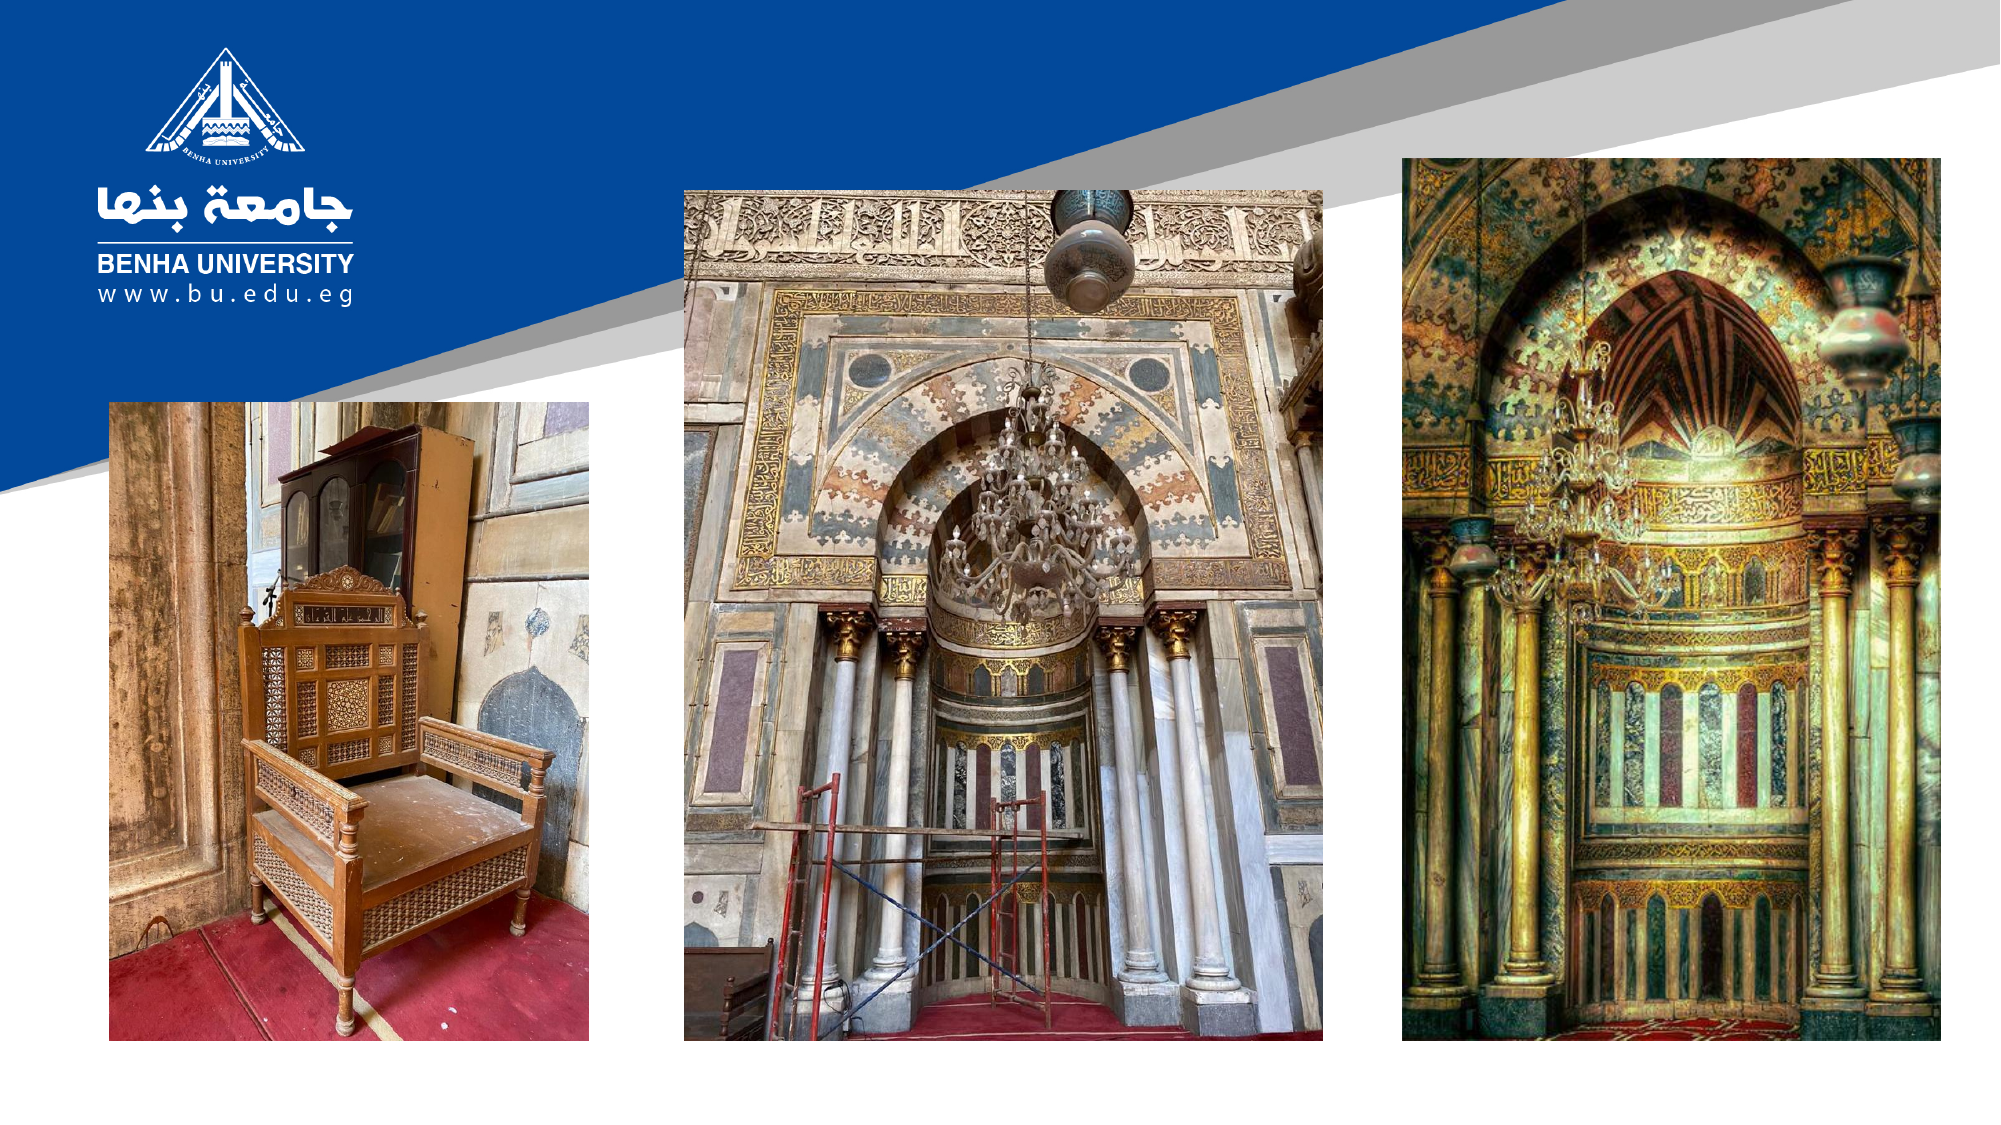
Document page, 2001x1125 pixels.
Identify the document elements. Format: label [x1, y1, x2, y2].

picture [109, 402, 589, 1041]
list [0, 0, 2000, 1125]
picture [684, 190, 1323, 1041]
picture [1402, 158, 1941, 1041]
